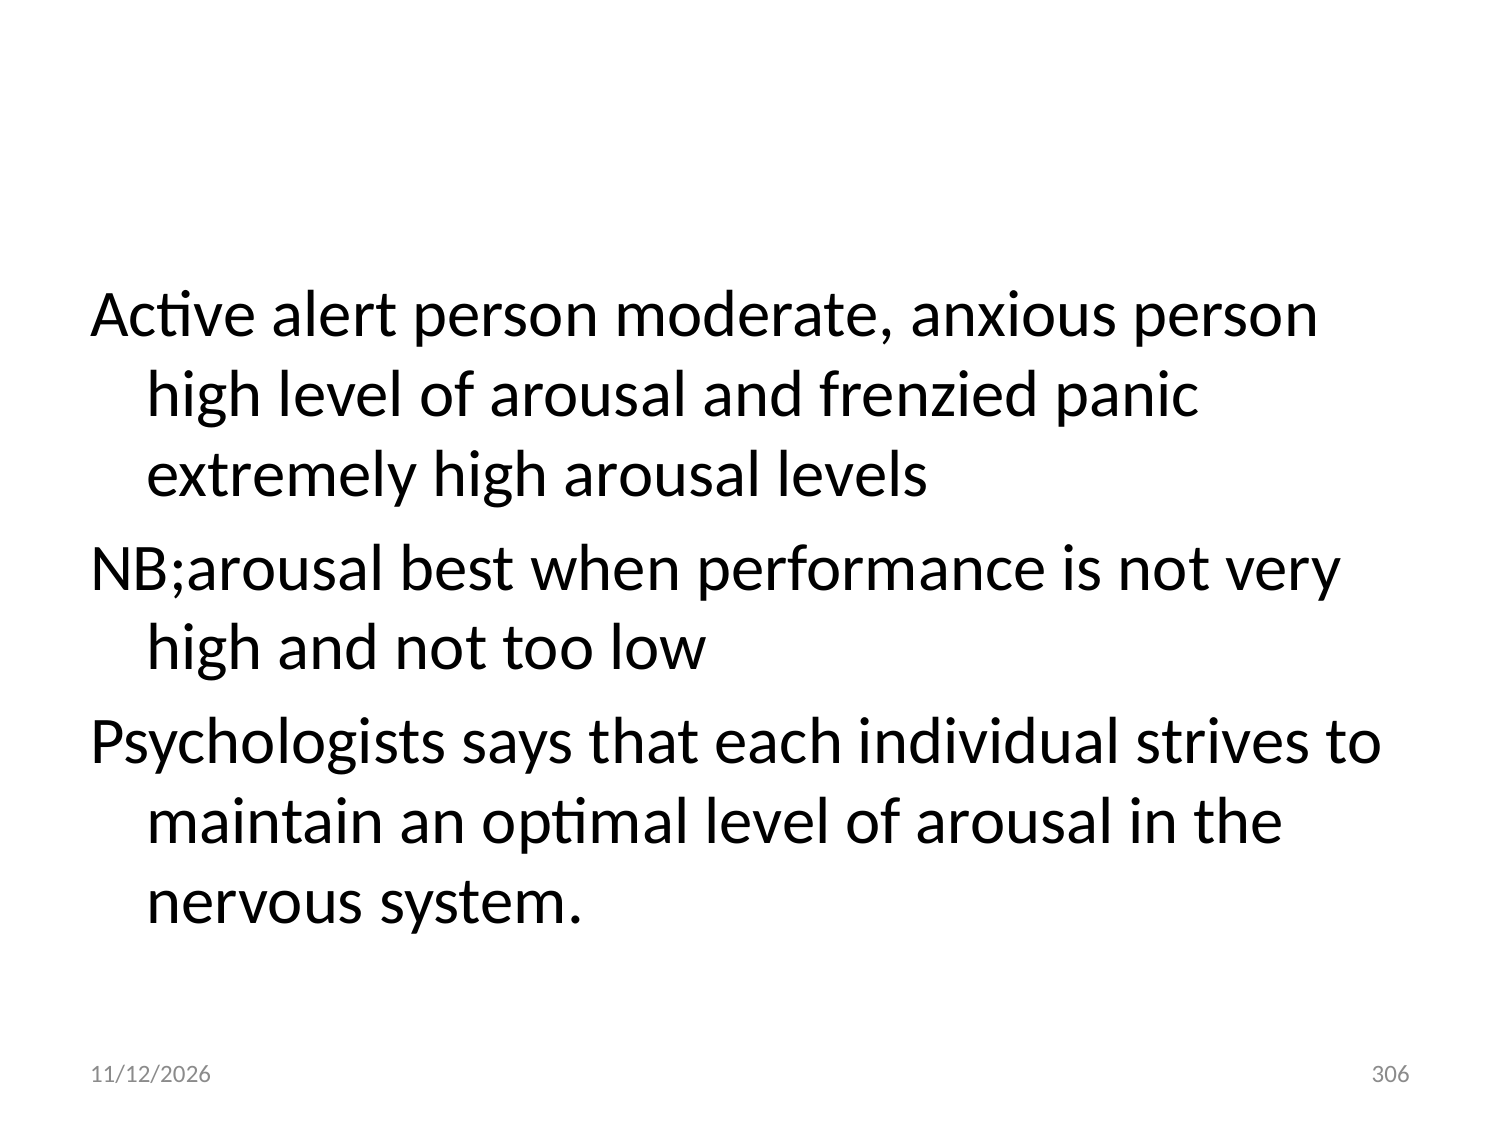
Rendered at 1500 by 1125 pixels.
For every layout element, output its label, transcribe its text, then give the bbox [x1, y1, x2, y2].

slide_number 306 [1074, 1042, 1425, 1103]
list Active alert person moderate, anxious person high level of arousal and frenzied panic extremely high arousal levels NB;arousal best when performance is not very high and not too low Psychologists says that each individual strives to maintain an optimal level of arousal in the nervous system. [75, 262, 1425, 1005]
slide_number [75, 1042, 425, 1103]
